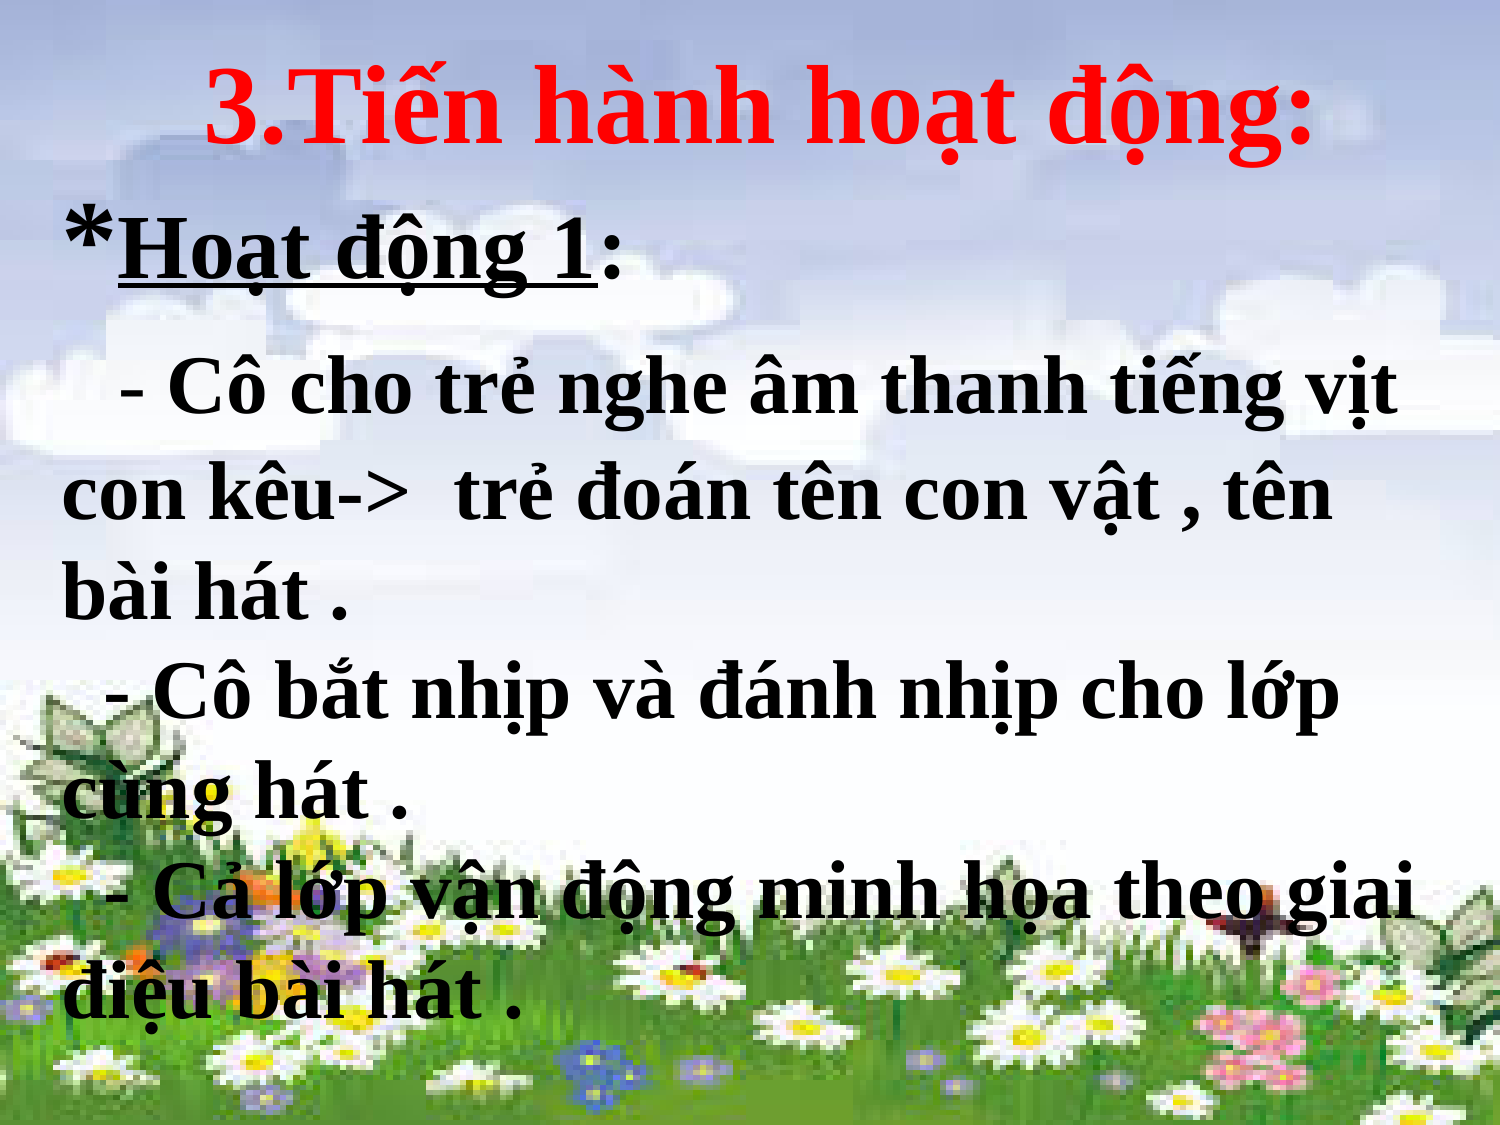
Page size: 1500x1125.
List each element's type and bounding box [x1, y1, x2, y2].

list [0, 0, 1500, 1125]
